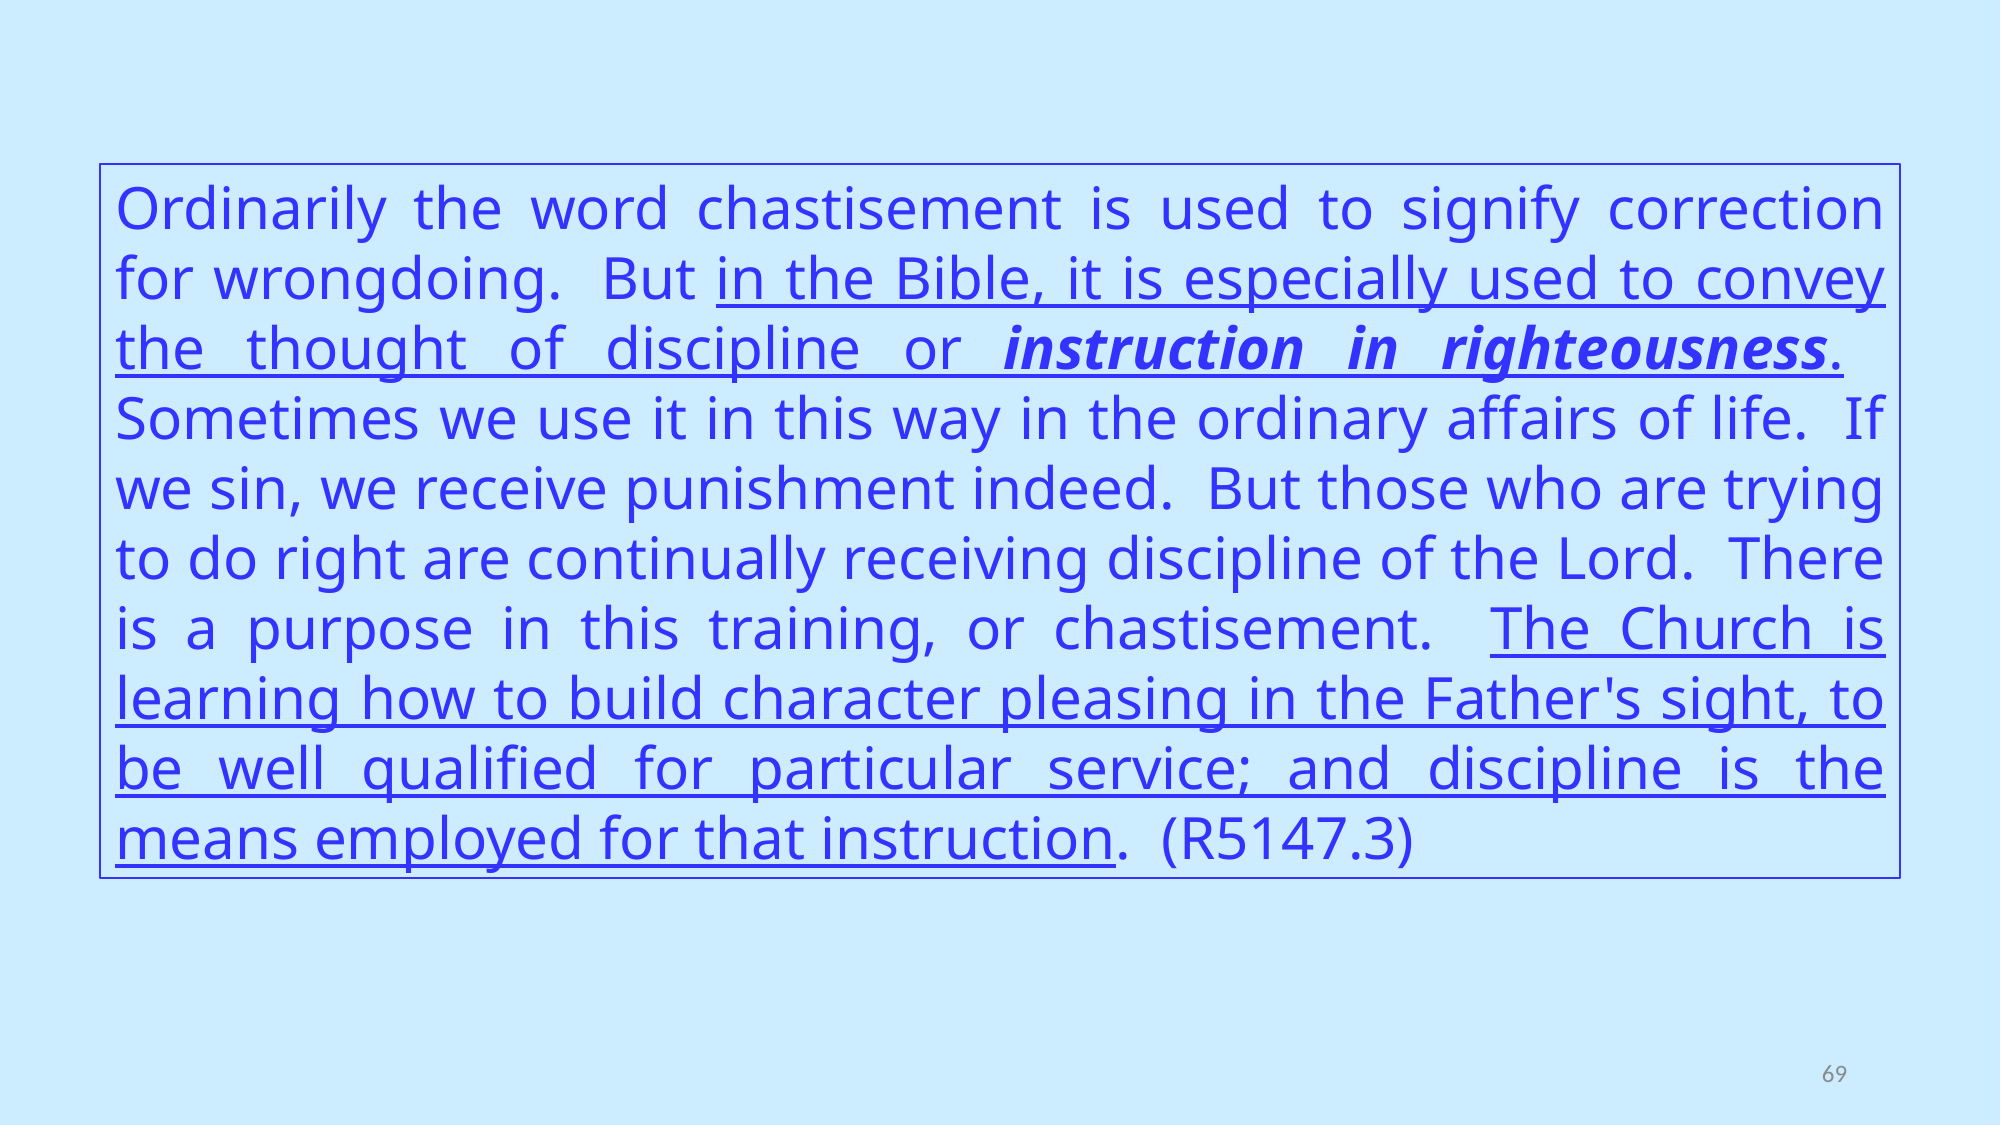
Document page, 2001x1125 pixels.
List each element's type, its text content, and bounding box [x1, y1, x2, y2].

text_box Ordinarily the word chastisement is used to signify correction for wrongdoing. But in the Bible, it is especially used to convey the thought of discipline or instruction in righteousness. Sometimes we use it in this way in the ordinary affairs of life. If we sin, we receive punishment indeed. But those who are trying to do right are continually receiving discipline of the Lord. There is a purpose in this training, or chastisement. The Church is learning how to build character pleasing in the Father's sight, to be well qualified for particular service; and discipline is the means employed for that instruction. (R5147.3) [100, 163, 1901, 879]
slide_number 69 [1412, 1042, 1863, 1103]
